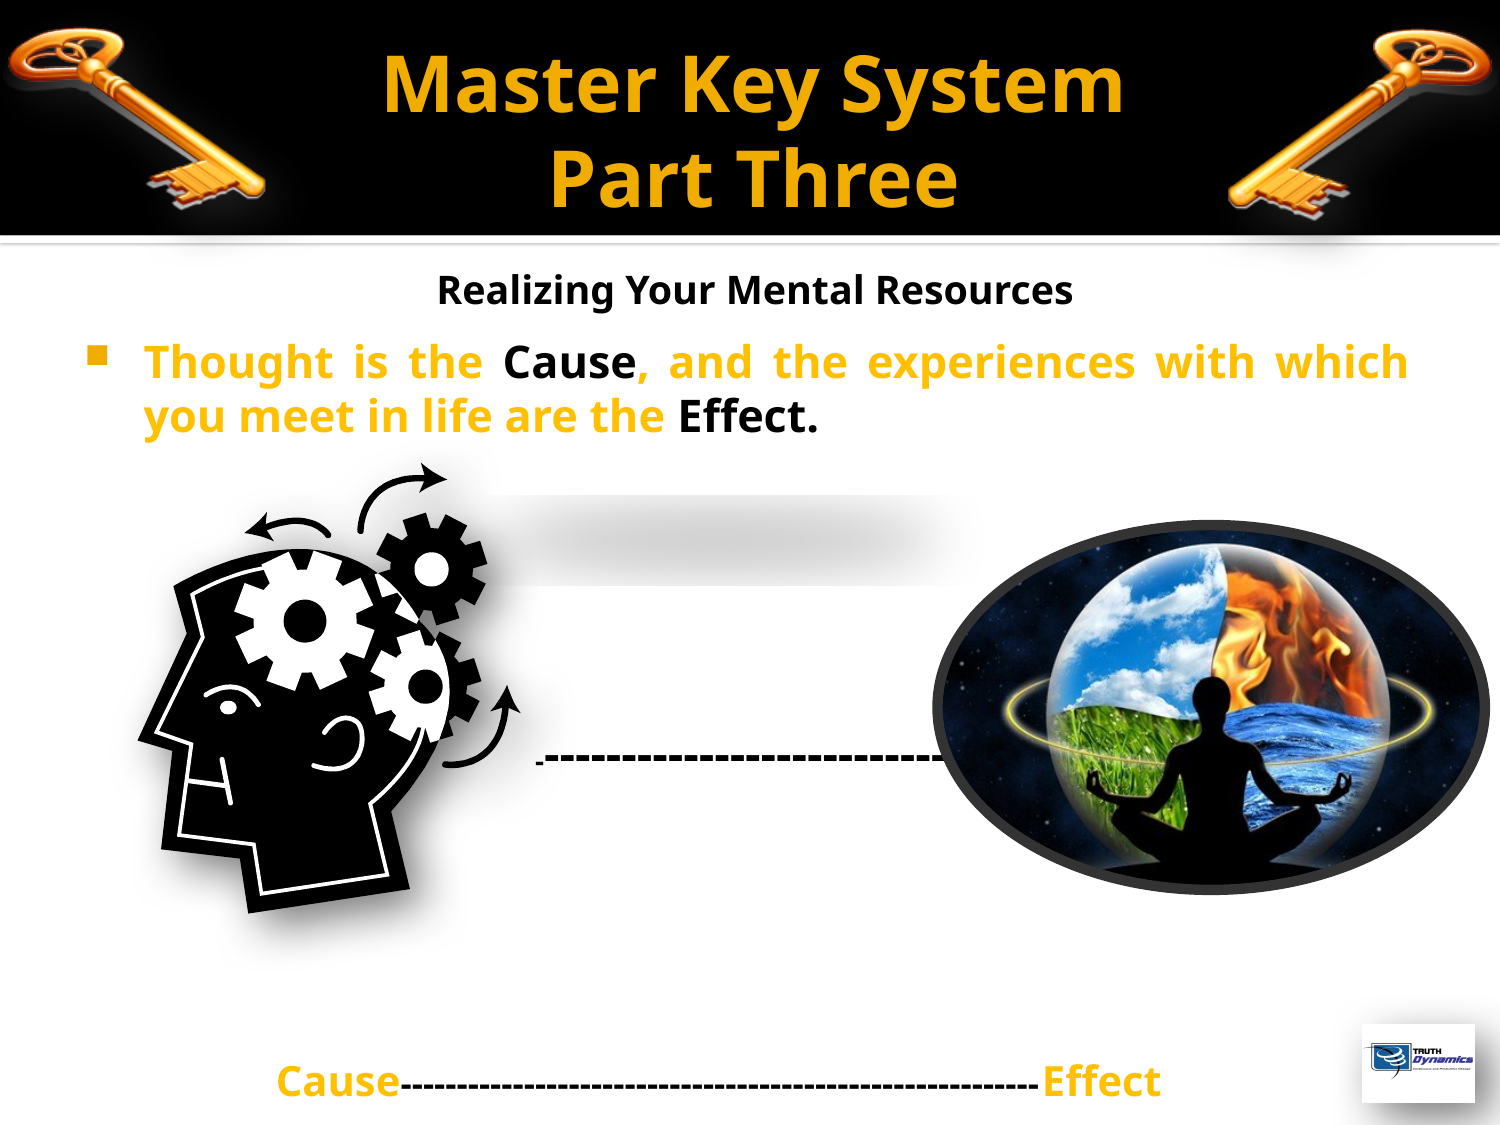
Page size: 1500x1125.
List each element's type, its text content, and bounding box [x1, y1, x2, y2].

picture [1218, 0, 1500, 250]
list Realizing Your Mental Resources Thought is the Cause, and the experiences with which you meet in life are the Effect. ----------------------------- Cause---------------------------------------------------------Effect [75, 249, 1425, 1125]
title Master Key System Part Three [322, 25, 1204, 231]
picture [137, 462, 521, 914]
picture [1362, 1024, 1475, 1103]
picture [937, 524, 1485, 890]
picture [0, 0, 276, 238]
